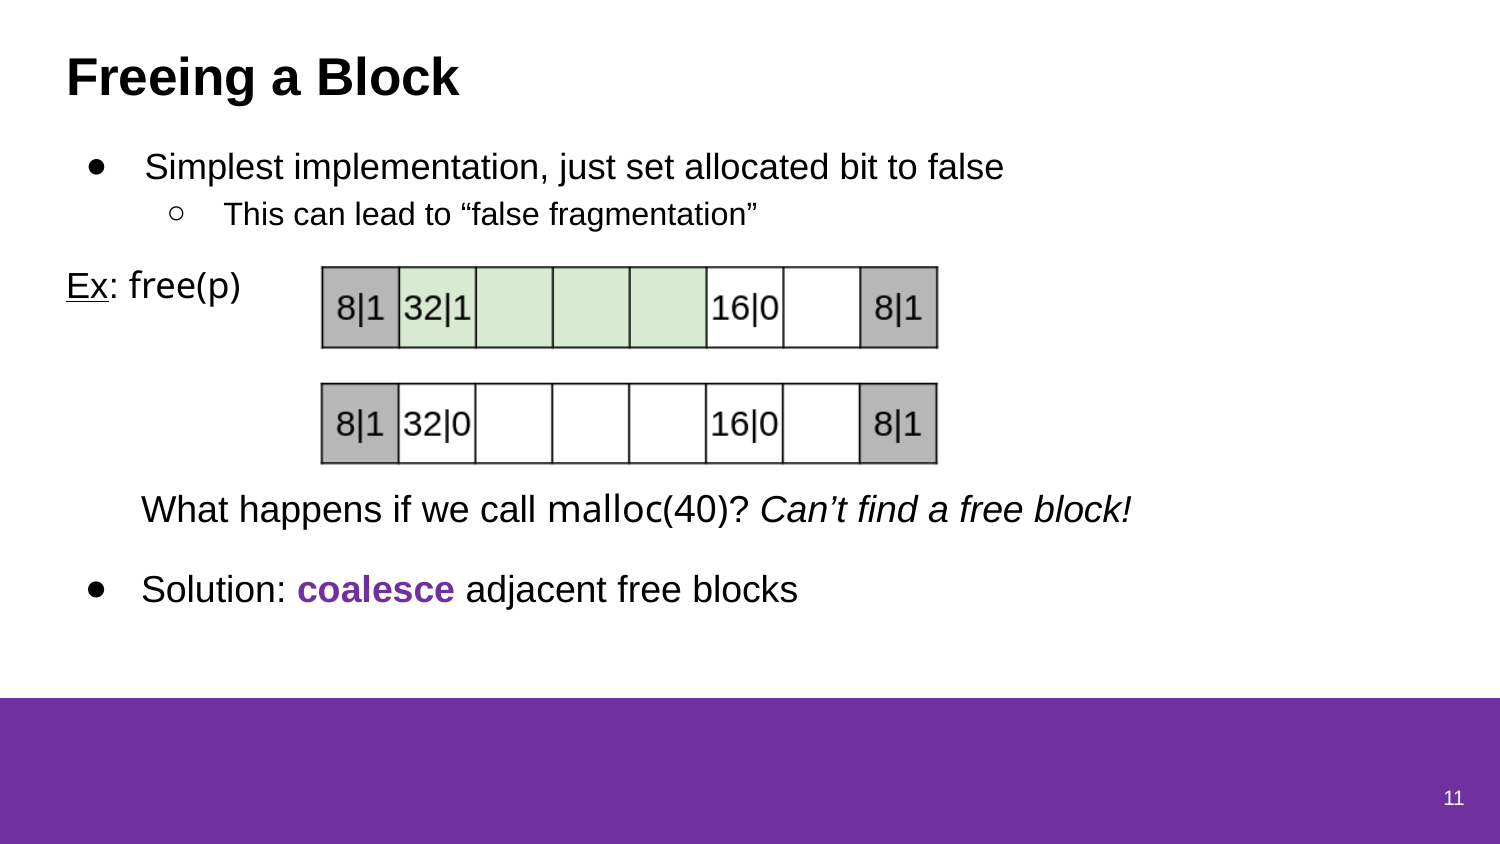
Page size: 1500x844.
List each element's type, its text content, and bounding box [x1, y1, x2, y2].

title Freeing a Block [51, 27, 1449, 121]
list Solution: coalesce adjacent free blocks [51, 543, 1449, 645]
text_box What happens if we call malloc(40)? Can’t find a free block! [51, 470, 1429, 543]
picture [0, 0, 1500, 698]
list Simplest implementation, just set allocated bit to false This can lead to “false fragmentation” Ex: free(p) [51, 121, 1449, 322]
slide_number 11 [1389, 764, 1480, 830]
